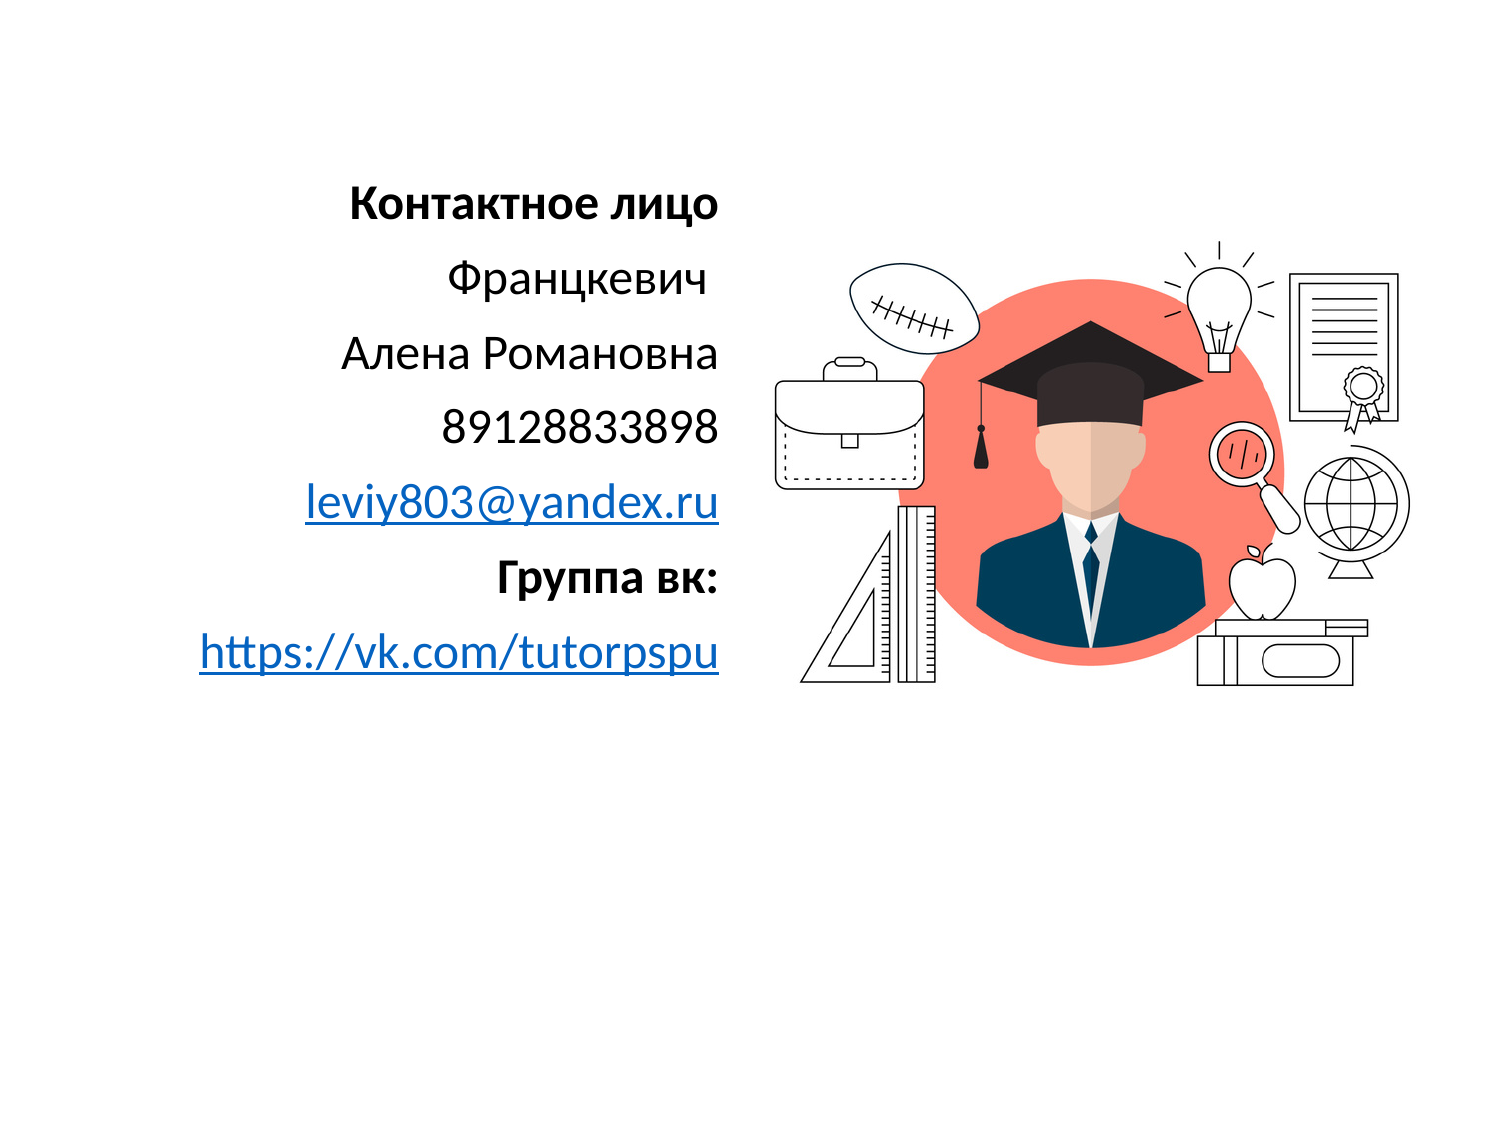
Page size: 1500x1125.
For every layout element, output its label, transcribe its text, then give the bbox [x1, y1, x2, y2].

list Контактное лицо Францкевич Алена Романовна 89128833898 leviy803@yandex.ru Группа вк: https://vk.com/tutorpspu [66, 168, 735, 841]
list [745, 230, 1437, 714]
